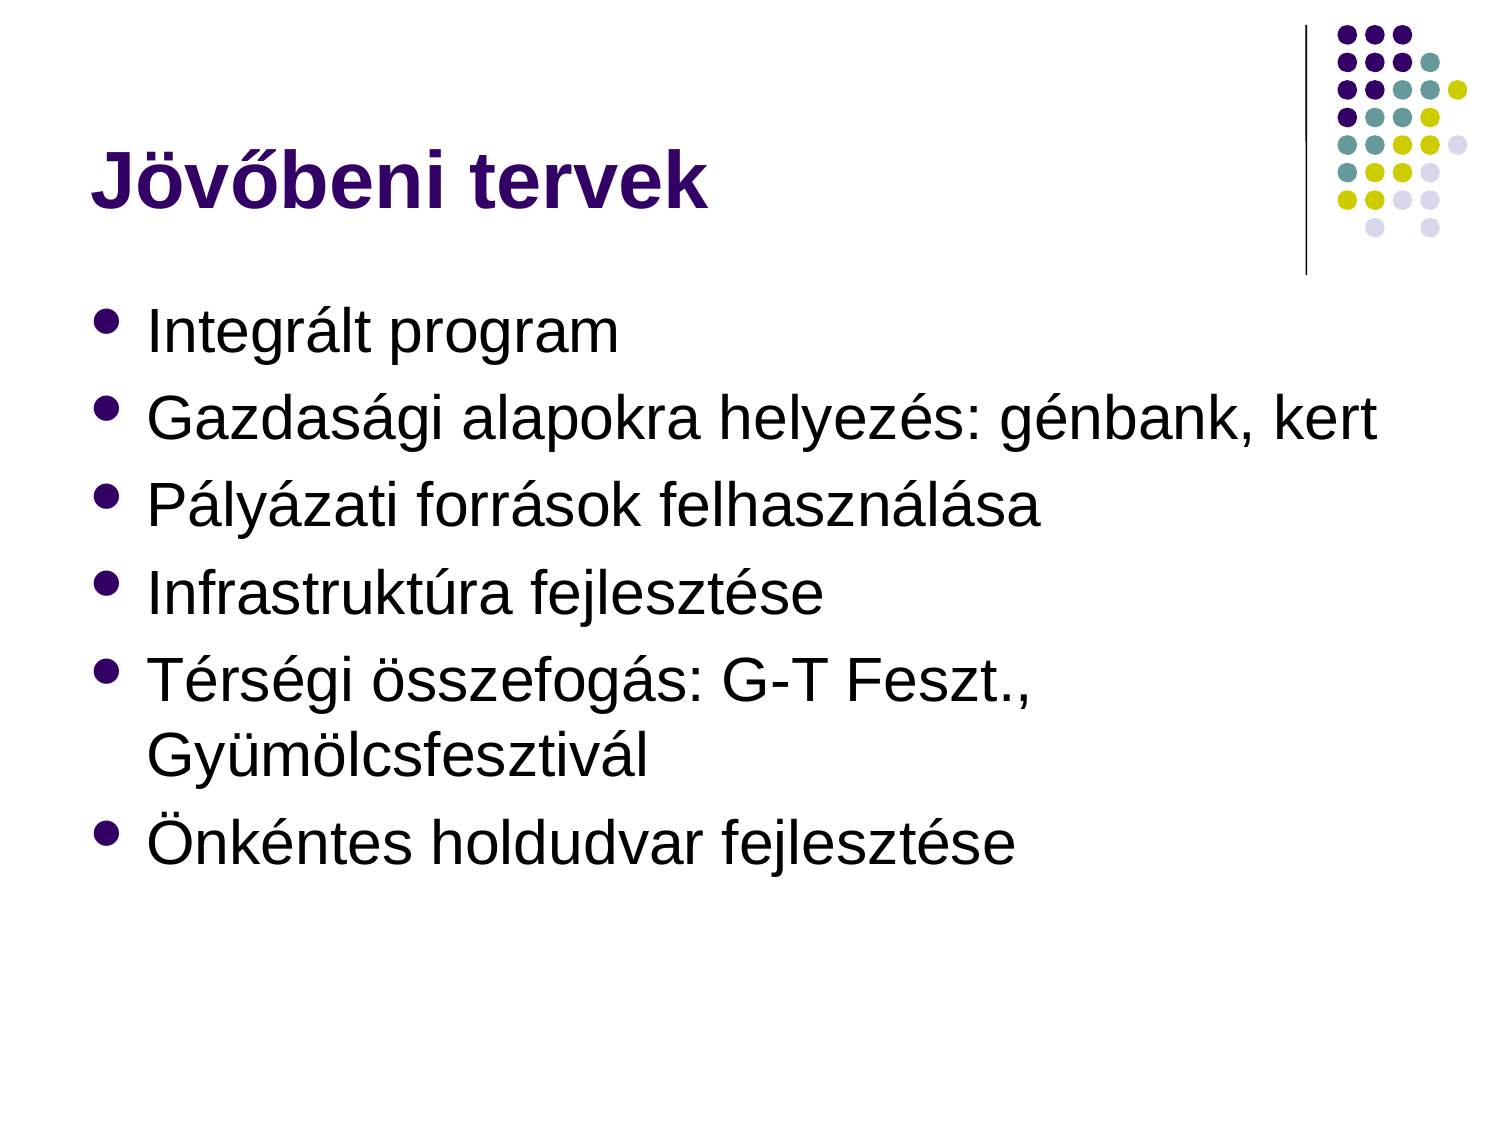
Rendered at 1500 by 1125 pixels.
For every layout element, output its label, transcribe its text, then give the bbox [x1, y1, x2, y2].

list Integrált program Gazdasági alapokra helyezés: génbank, kert Pályázati források felhasználása Infrastruktúra fejlesztése Térségi összefogás: G-T Feszt., Gyümölcsfesztivál Önkéntes holdudvar fejlesztése [75, 282, 1425, 1006]
title Jövőbeni tervek [75, 20, 1313, 233]
